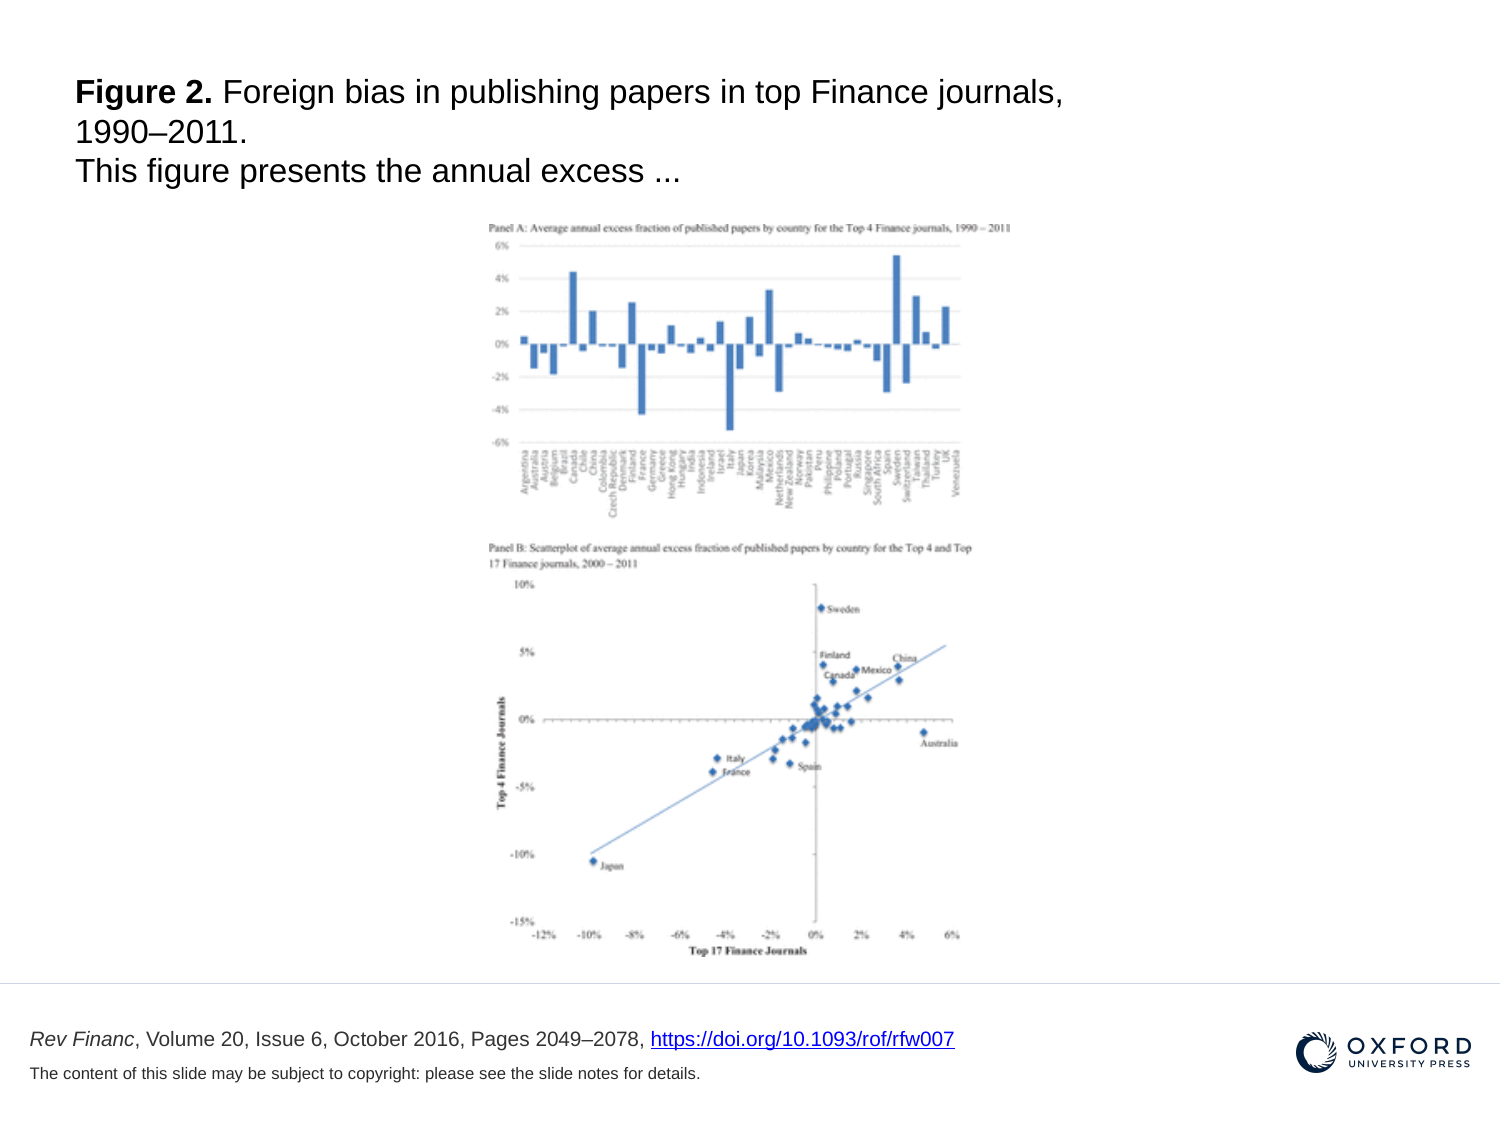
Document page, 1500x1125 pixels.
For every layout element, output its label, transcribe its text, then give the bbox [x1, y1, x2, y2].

title Figure 2. Foreign bias in publishing papers in top Finance journals, 1990–2011. This figure presents the annual excess ... [75, 69, 1078, 171]
footer Rev Financ, Volume 20, Issue 6, October 2016, Pages 2049–2078, https://doi.org/10.1093/rof/rfw007 The content of this slide may be subject to copyright: please see the slide notes for details. [0, 983, 1260, 1125]
picture [1296, 1032, 1471, 1073]
picture [489, 224, 1010, 957]
